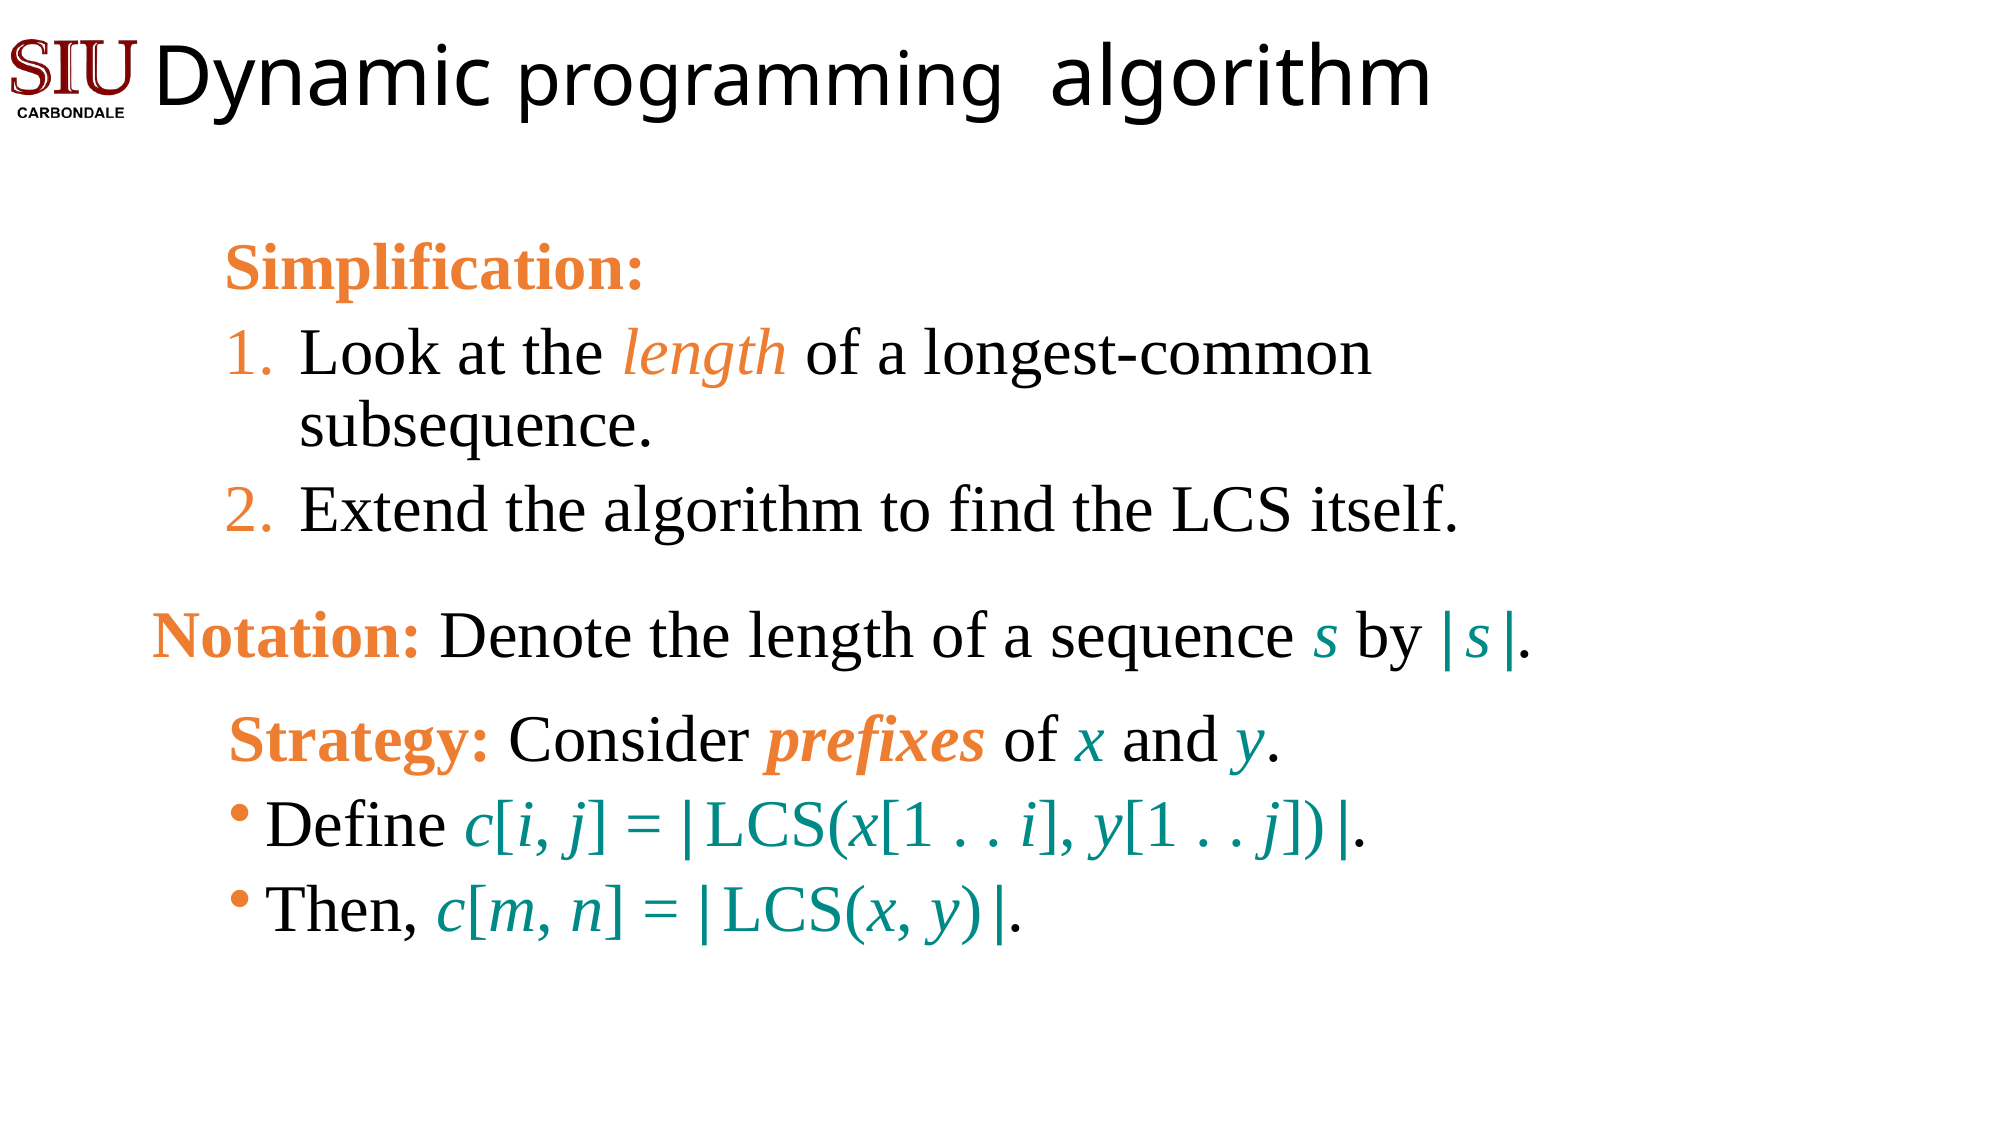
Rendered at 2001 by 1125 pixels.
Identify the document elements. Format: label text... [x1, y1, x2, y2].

text_box Simplification: Look at the length of a longest-common subsequence. Extend the algorithm to find the LCS itself. [210, 224, 1488, 554]
title Dynamic programming algorithm [137, 14, 1863, 143]
text_box Strategy: Consider prefixes of x and y. Define c[i, j] = | LCS(x[1 . . i], y[1 . . j]) |. Then, c[m, n] = | LCS(x, y) |. [213, 696, 1383, 954]
picture [11, 39, 137, 118]
text_box Notation: Denote the length of a sequence s by | s |. [137, 596, 1600, 679]
